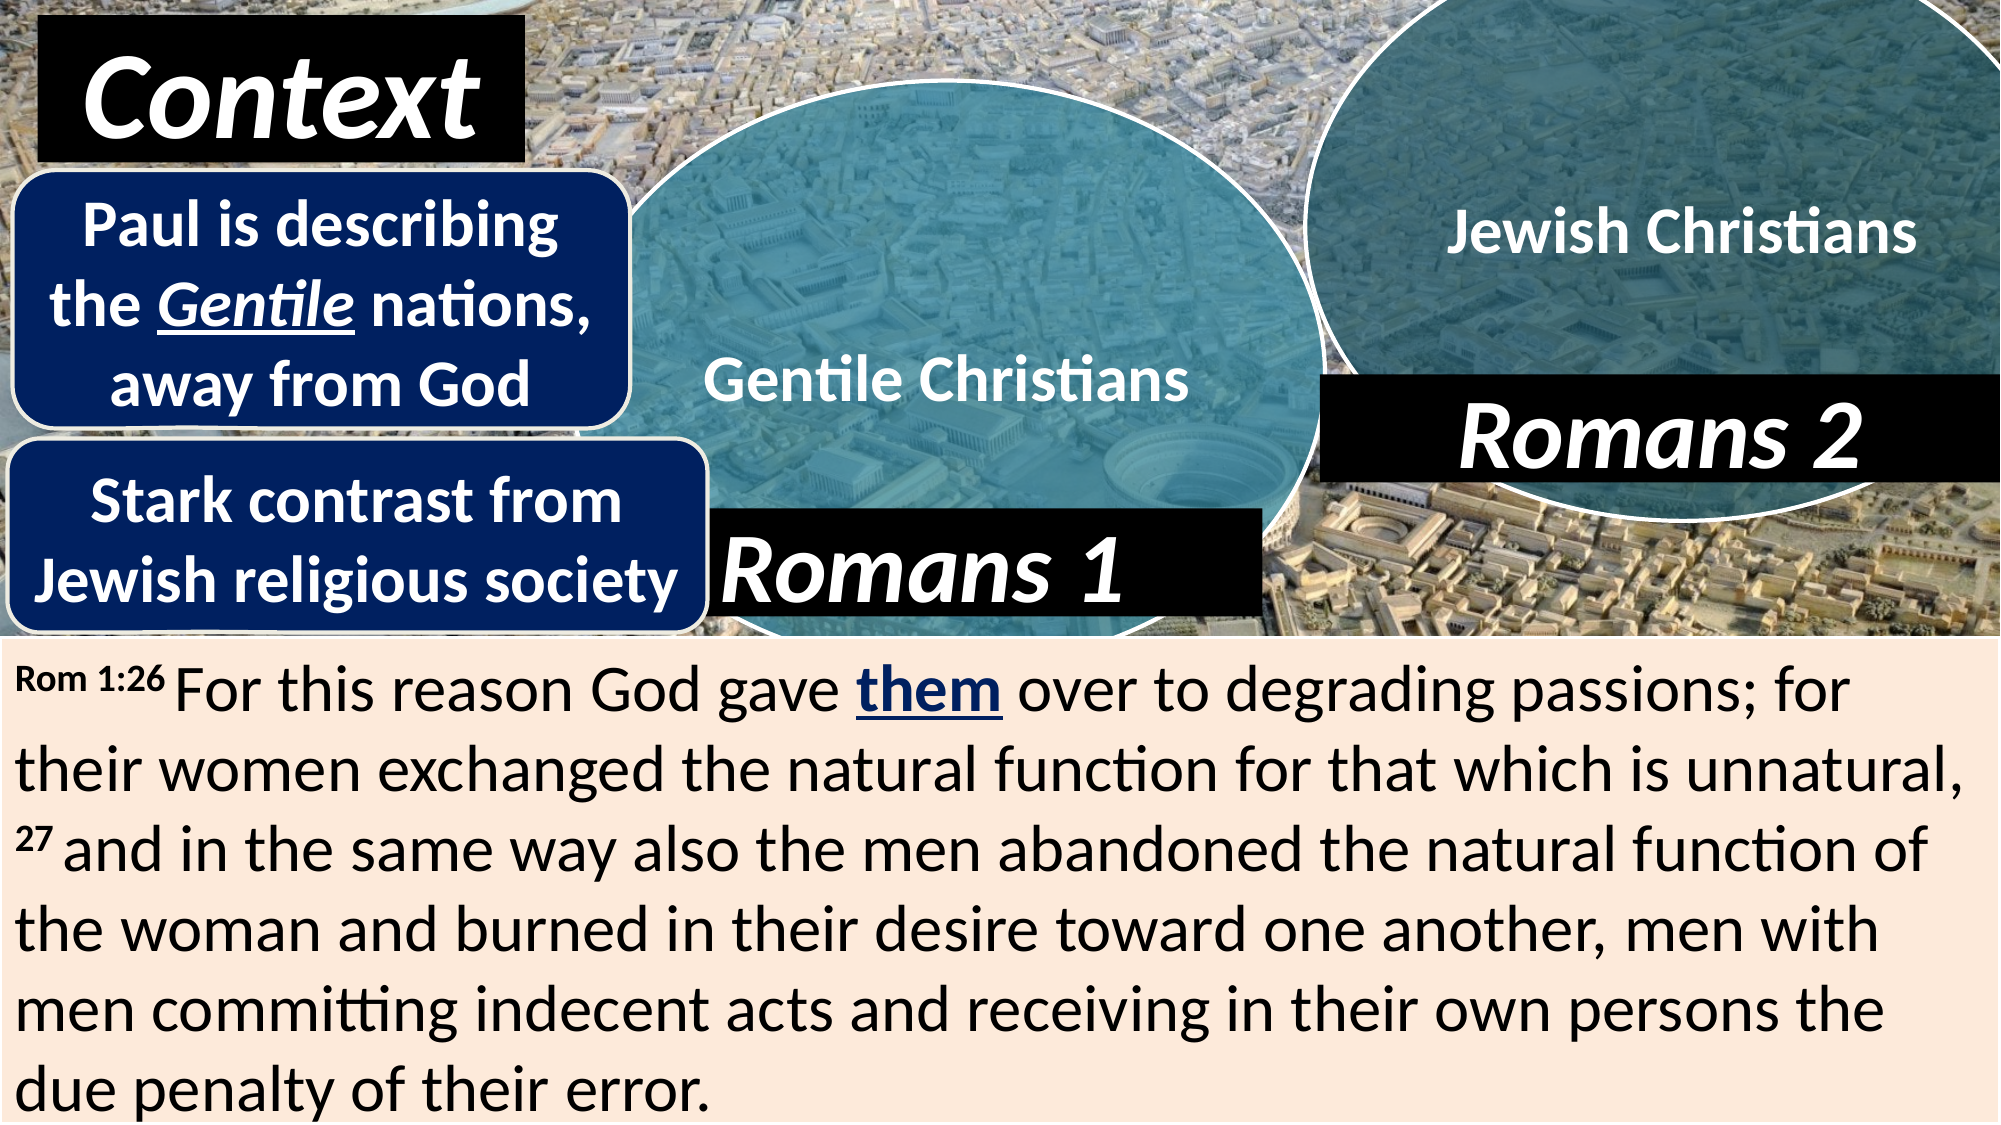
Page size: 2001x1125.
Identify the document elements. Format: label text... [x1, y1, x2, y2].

text_box Rom 1:26 For this reason God gave them over to degrading passions; for their women exchanged the natural function for that which is unnatural, 27 and in the same way also the men abandoned the natural function of the woman and burned in their desire toward one another, men with men committing indecent acts and receiving in their own persons the due penalty of their error. [0, 889, 2000, 1125]
picture [0, 0, 2000, 878]
